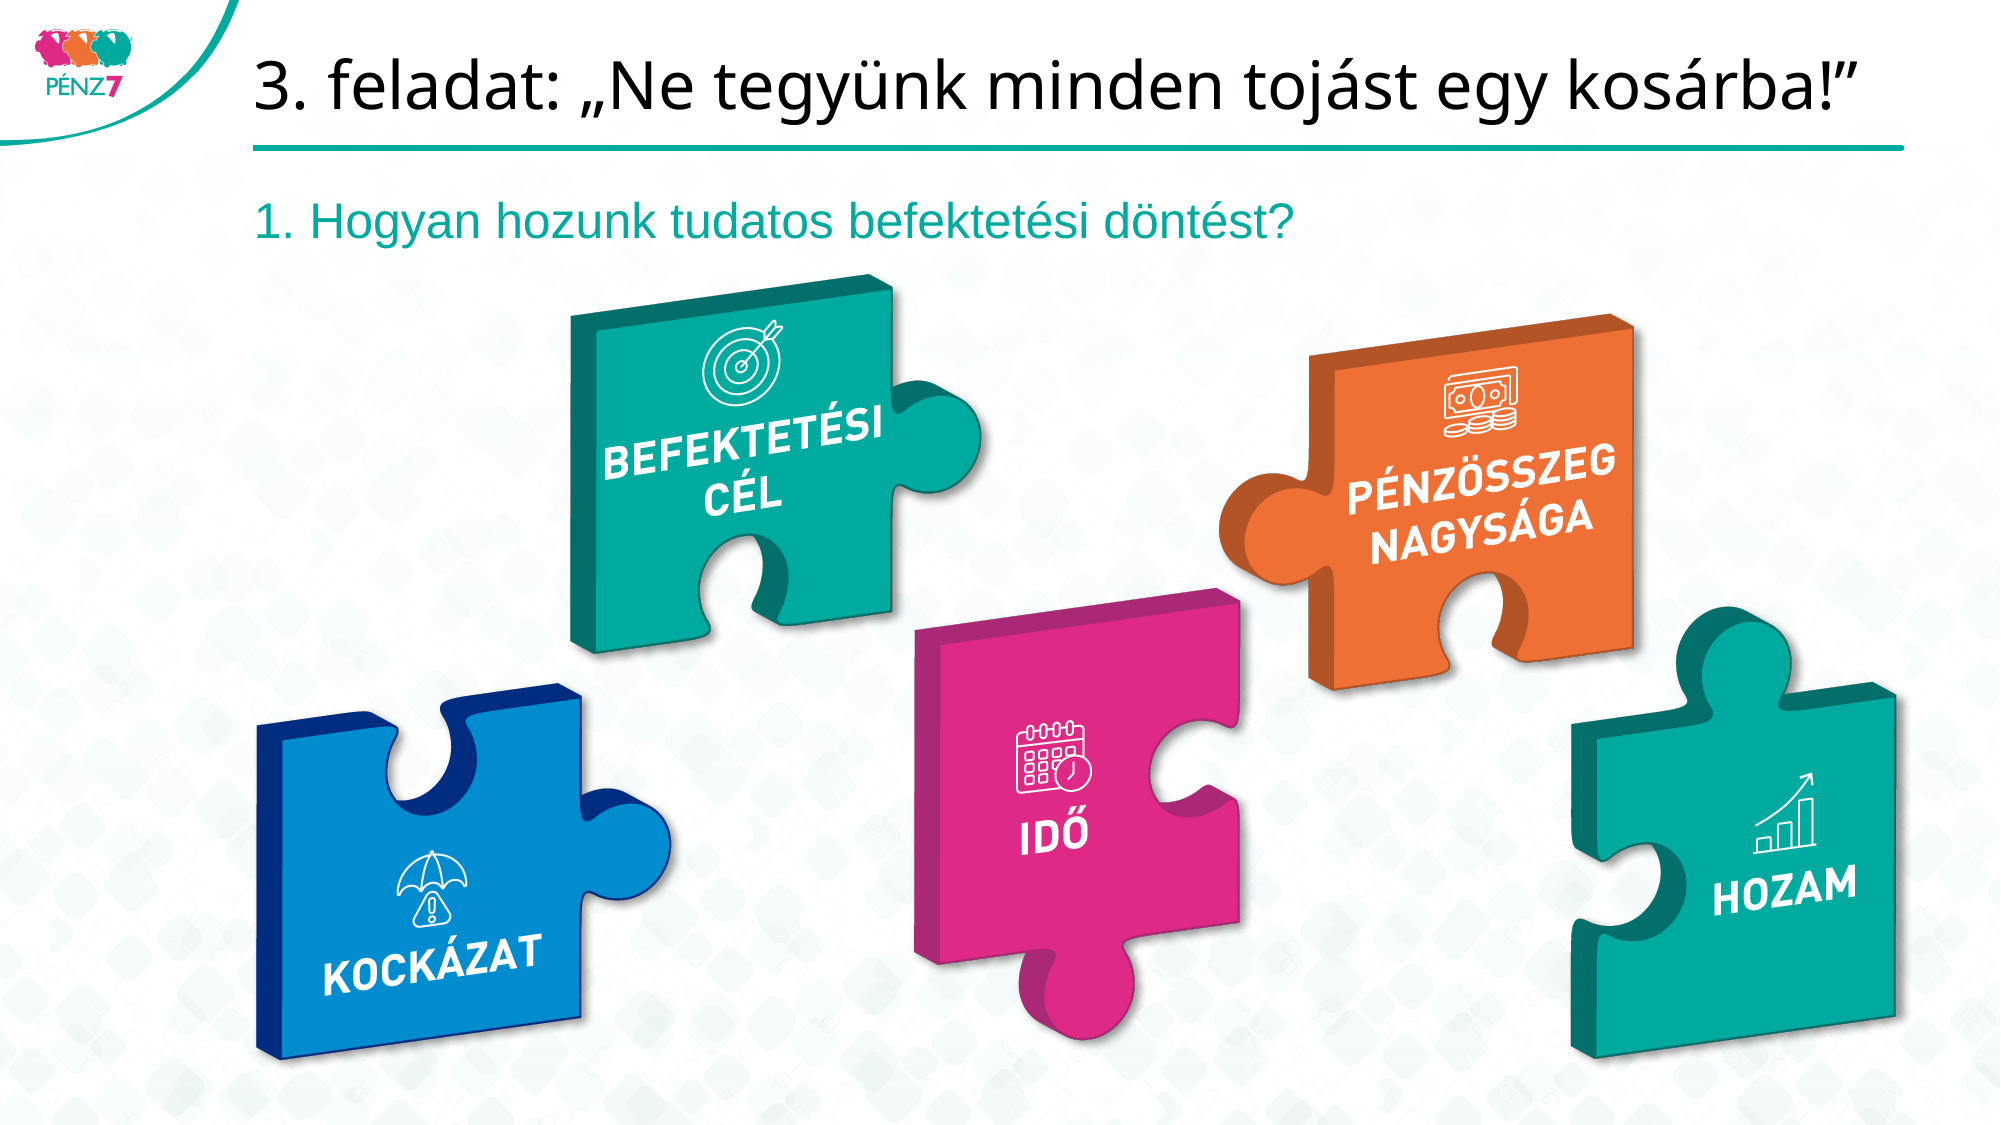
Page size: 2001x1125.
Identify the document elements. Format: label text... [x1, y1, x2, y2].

subtitle 1. Hogyan hozunk tudatos befektetési döntést? [253, 188, 1902, 271]
title 3. feladat: „Ne tegyünk minden tojást egy kosárba!” [253, 50, 1902, 127]
picture [0, 0, 2000, 1125]
